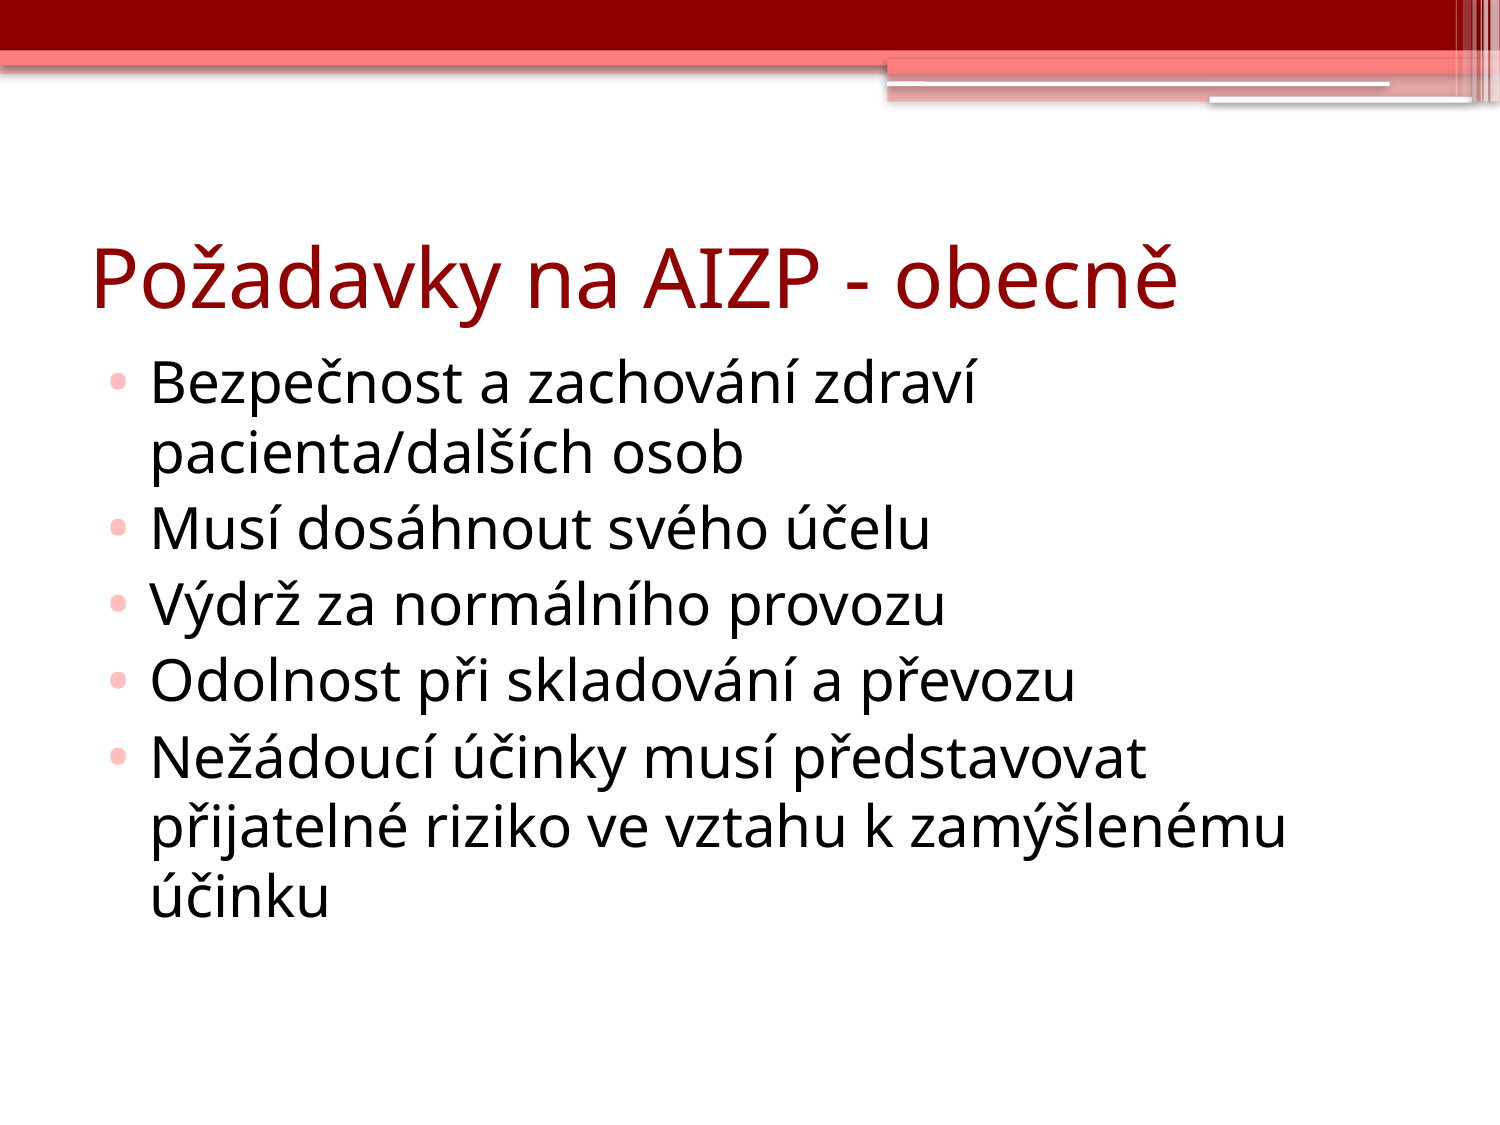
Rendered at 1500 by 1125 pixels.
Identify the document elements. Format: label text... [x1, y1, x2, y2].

title Požadavky na AIZP - obecně [75, 187, 1425, 338]
list Bezpečnost a zachování zdraví pacienta/dalších osob Musí dosáhnout svého účelu Výdrž za normálního provozu Odolnost při skladování a převozu Nežádoucí účinky musí představovat přijatelné riziko ve vztahu k zamýšlenému účinku [75, 338, 1425, 1079]
